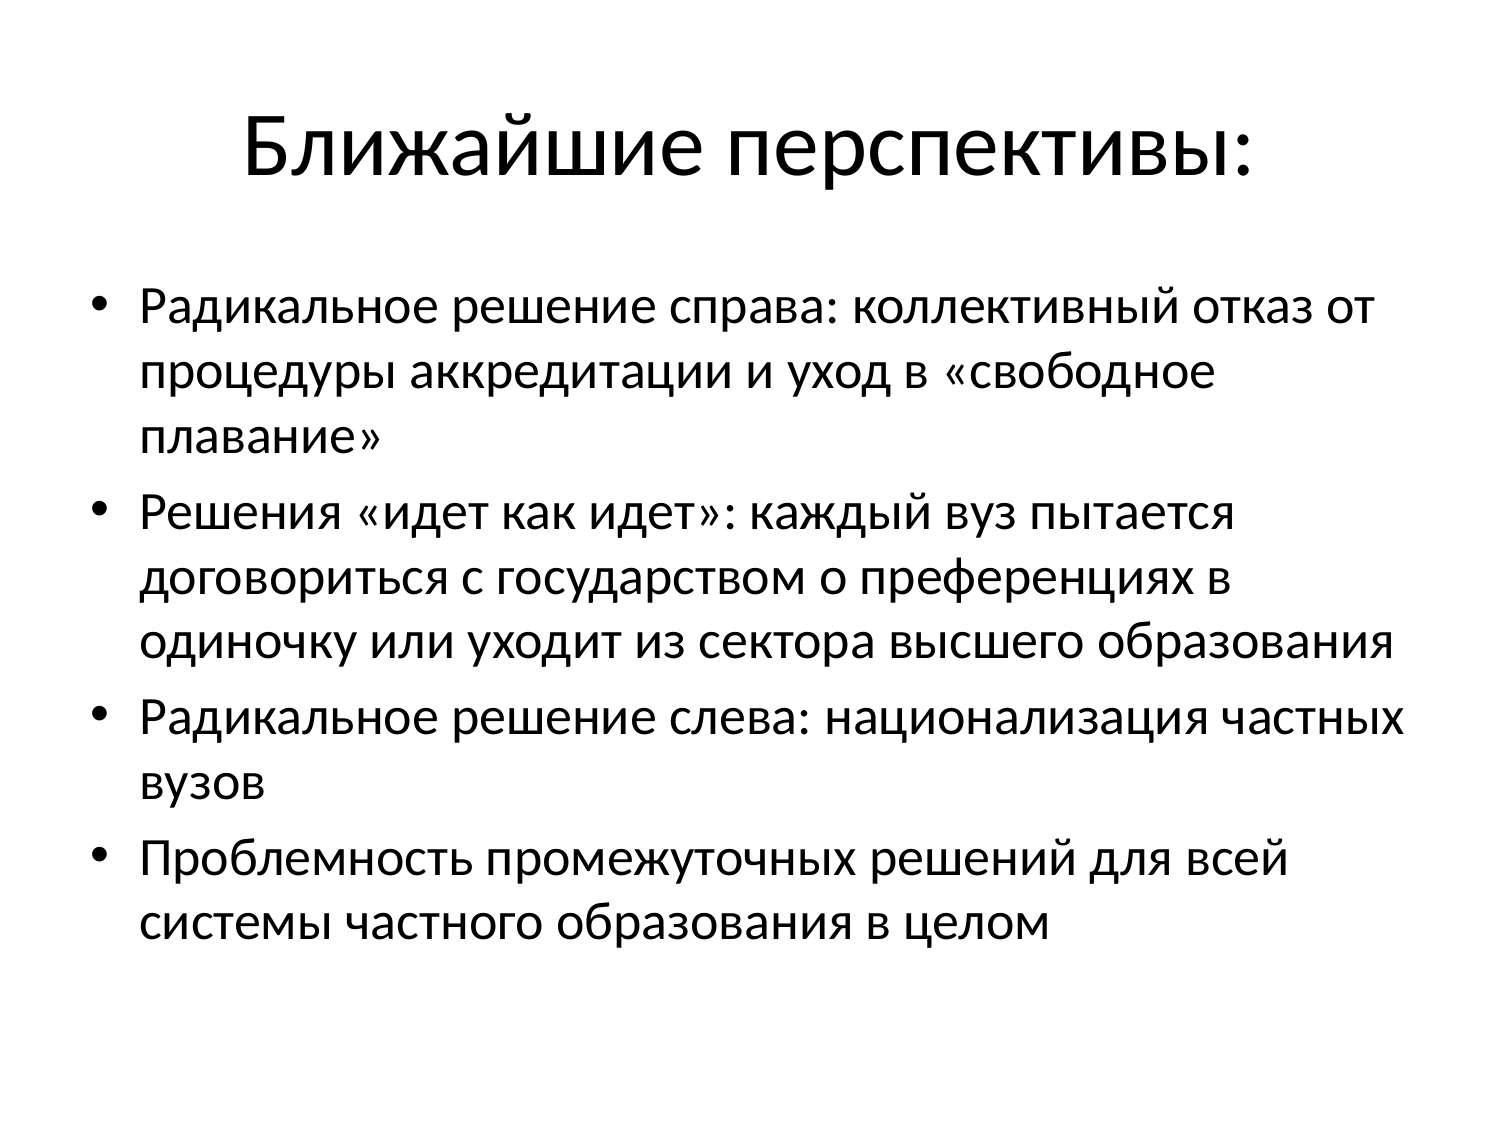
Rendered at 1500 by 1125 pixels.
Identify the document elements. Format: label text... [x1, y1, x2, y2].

title Ближайшие перспективы: [75, 45, 1425, 233]
list Радикальное решение справа: коллективный отказ от процедуры аккредитации и уход в «свободное плавание» Решения «идет как идет»: каждый вуз пытается договориться с государством о преференциях в одиночку или уходит из сектора высшего образования Радикальное решение слева: национализация частных вузов Проблемность промежуточных решений для всей системы частного образования в целом [75, 262, 1425, 1005]
